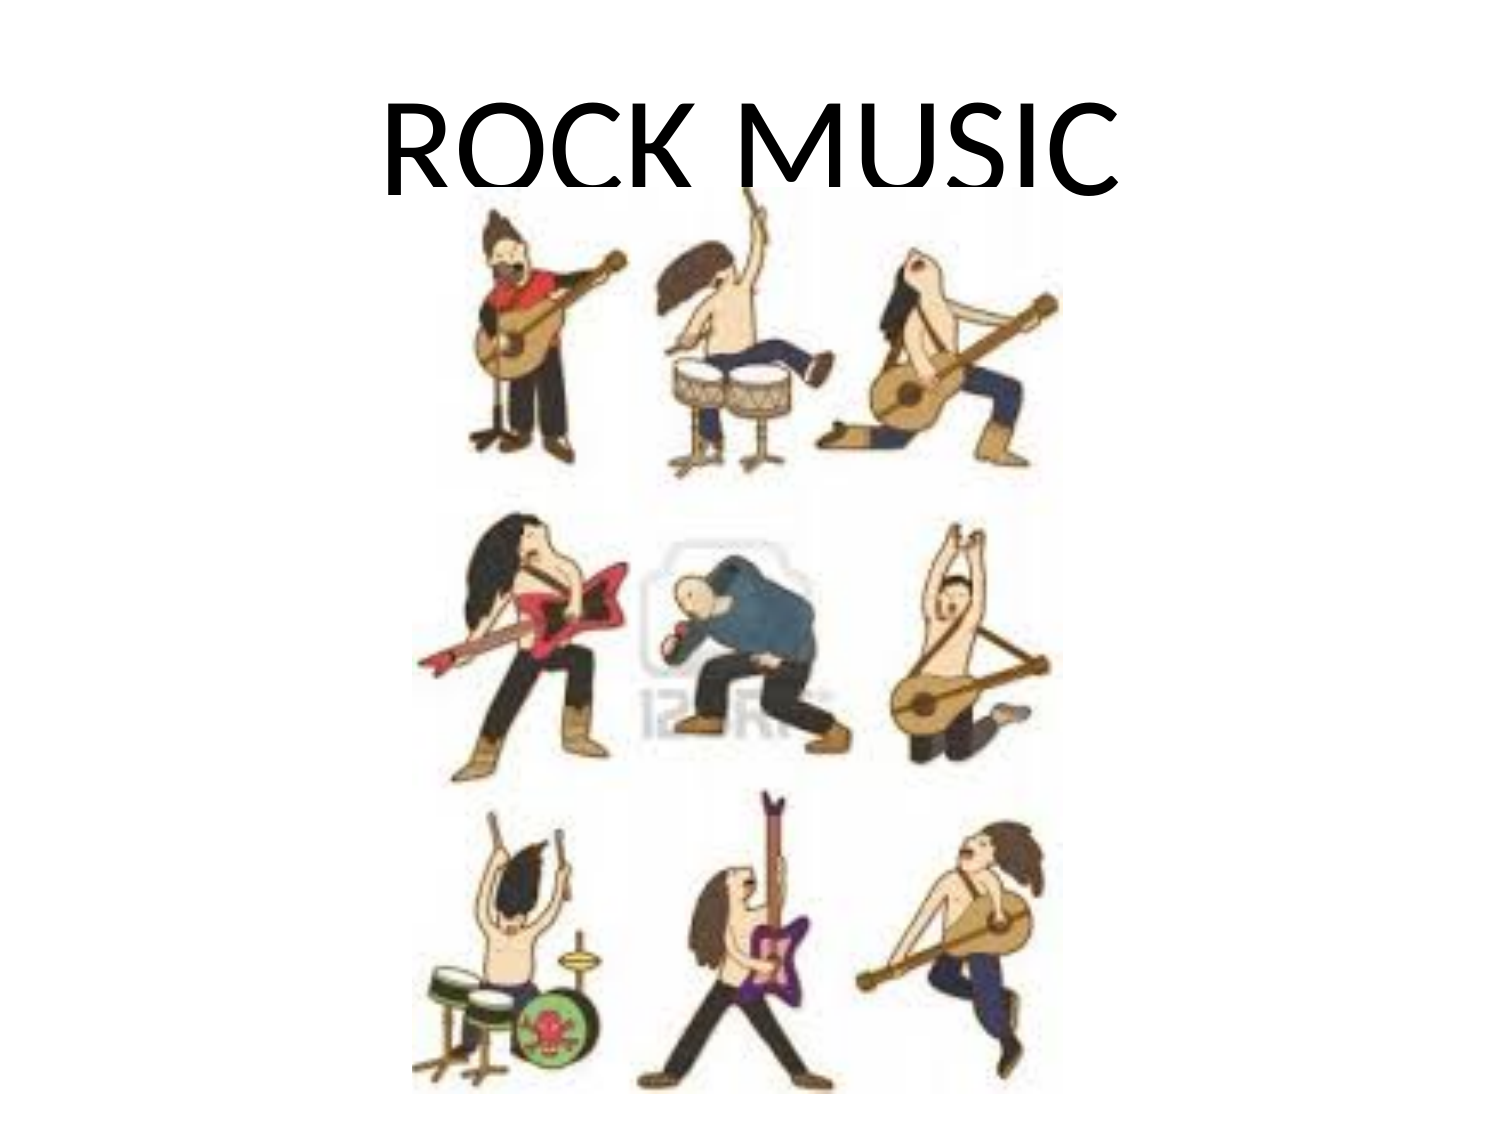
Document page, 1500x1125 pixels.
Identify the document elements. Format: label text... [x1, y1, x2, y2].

title ROCK MUSIC [75, 45, 1425, 233]
picture [412, 187, 1063, 1095]
